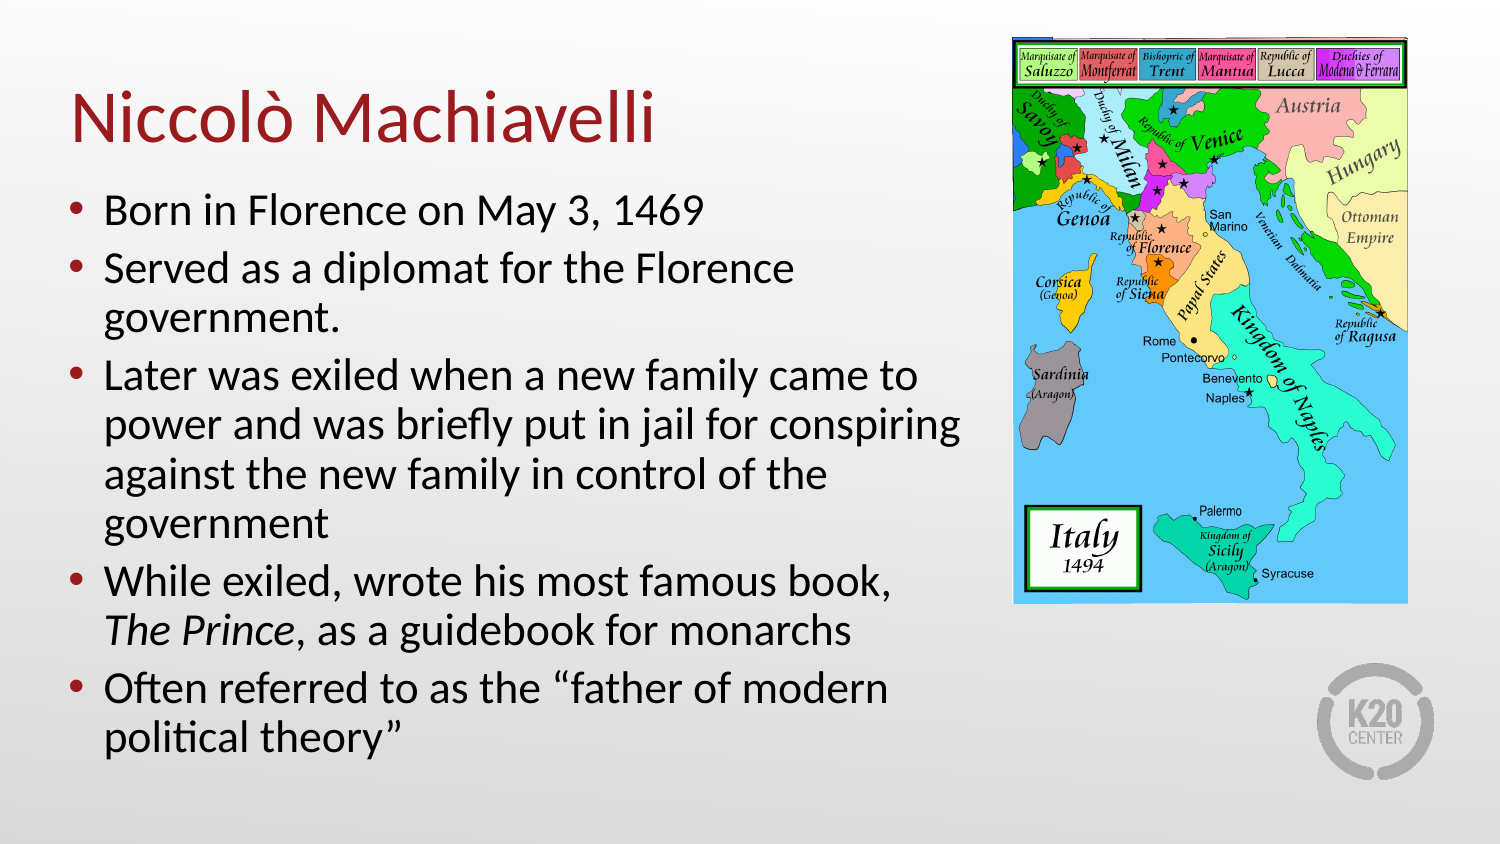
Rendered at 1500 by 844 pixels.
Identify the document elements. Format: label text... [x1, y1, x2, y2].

list Born in Florence on May 3, 1469 Served as a diplomat for the Florence government. Later was exiled when a new family came to power and was briefly put in jail for conspiring against the new family in control of the government While exiled, wrote his most famous book, The Prince, as a guidebook for monarchs Often referred to as the “father of modern political theory” [58, 178, 1013, 789]
picture [1012, 37, 1409, 604]
title Niccolò Machiavelli [70, 17, 1421, 158]
picture [1300, 646, 1451, 797]
